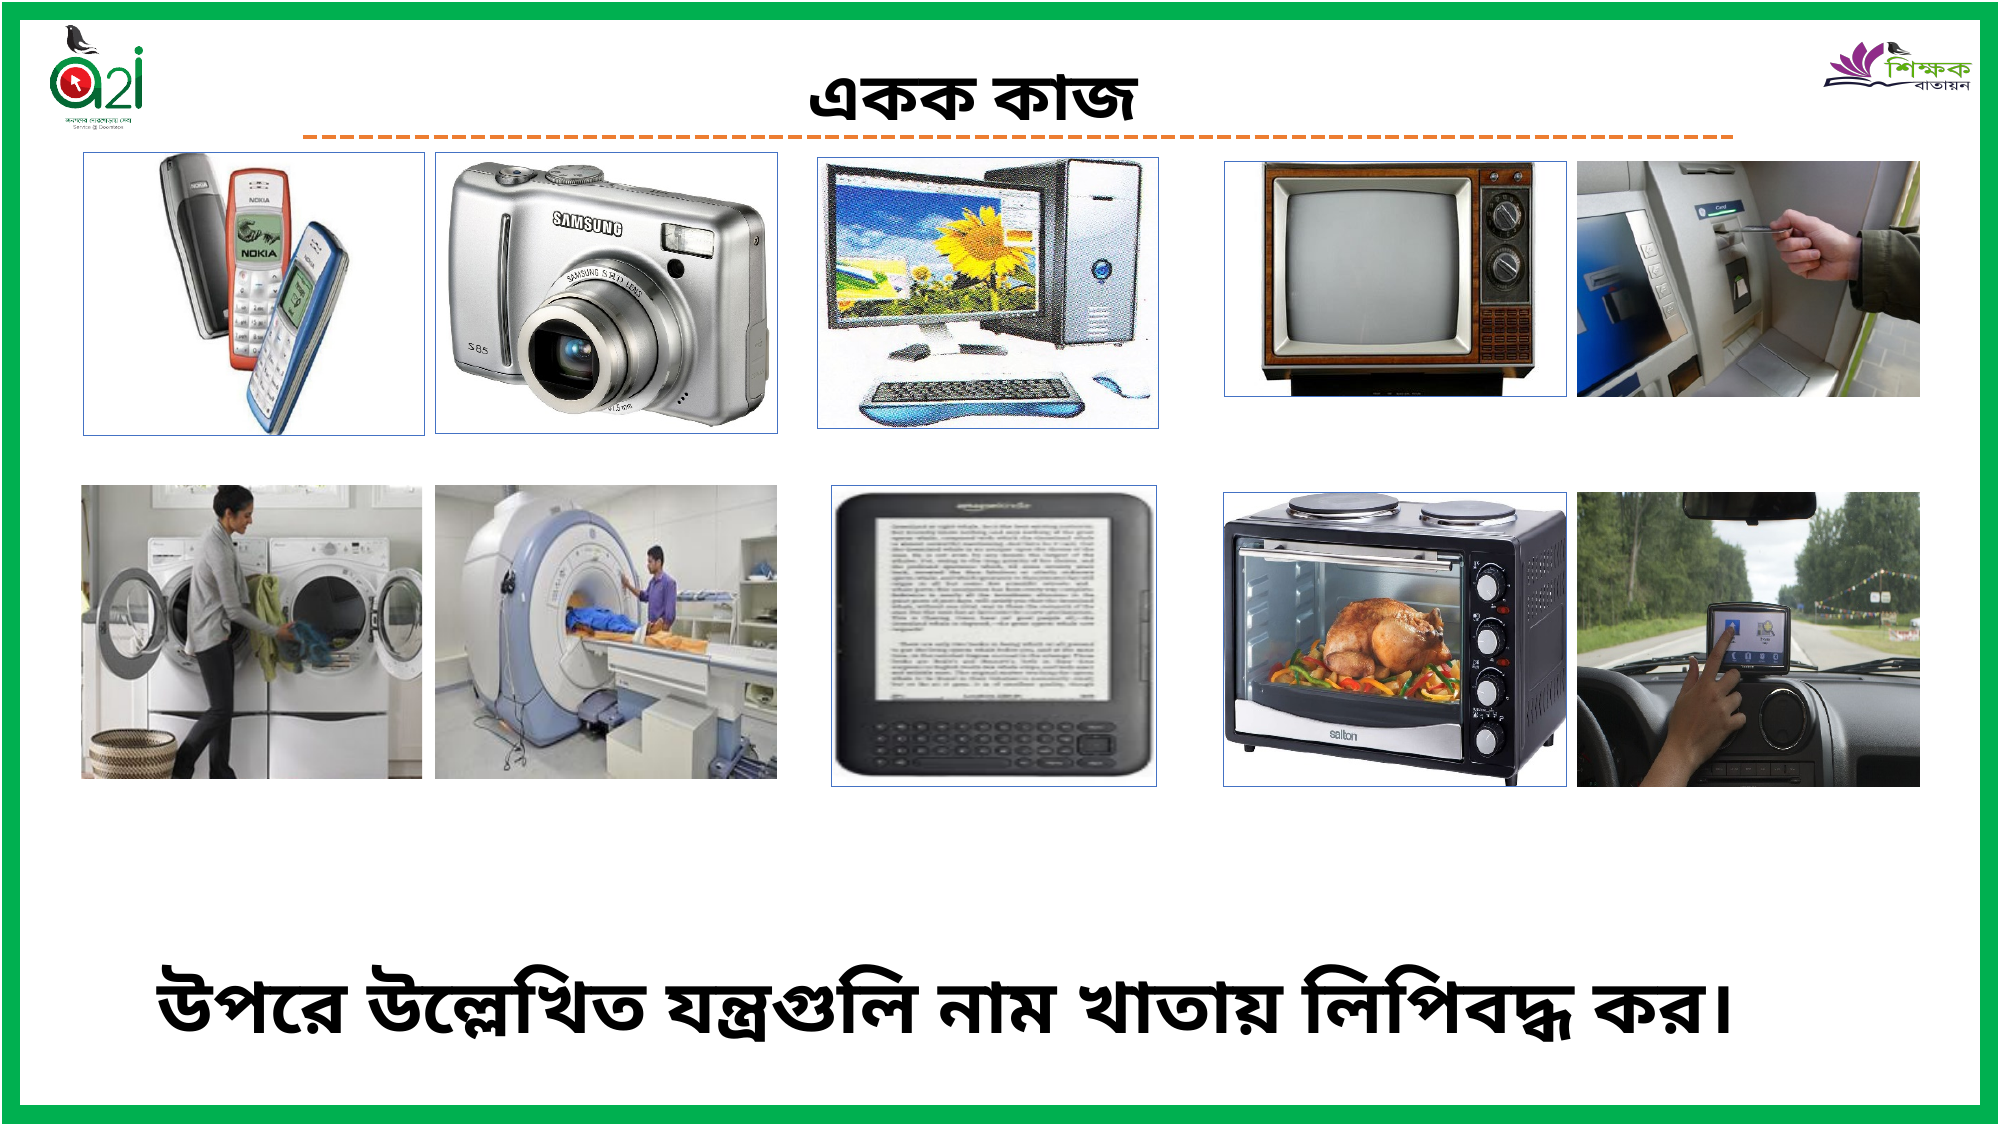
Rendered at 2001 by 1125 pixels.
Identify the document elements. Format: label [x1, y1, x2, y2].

picture [435, 485, 777, 779]
picture [1577, 492, 1920, 787]
picture [1224, 161, 1567, 397]
picture [81, 485, 423, 779]
picture [1223, 492, 1567, 787]
picture [816, 156, 1159, 429]
picture [1814, 16, 1986, 121]
text_box [0, 0, 2000, 1125]
picture [435, 152, 778, 434]
picture [1577, 161, 1920, 397]
picture [83, 152, 425, 436]
picture [830, 485, 1157, 787]
